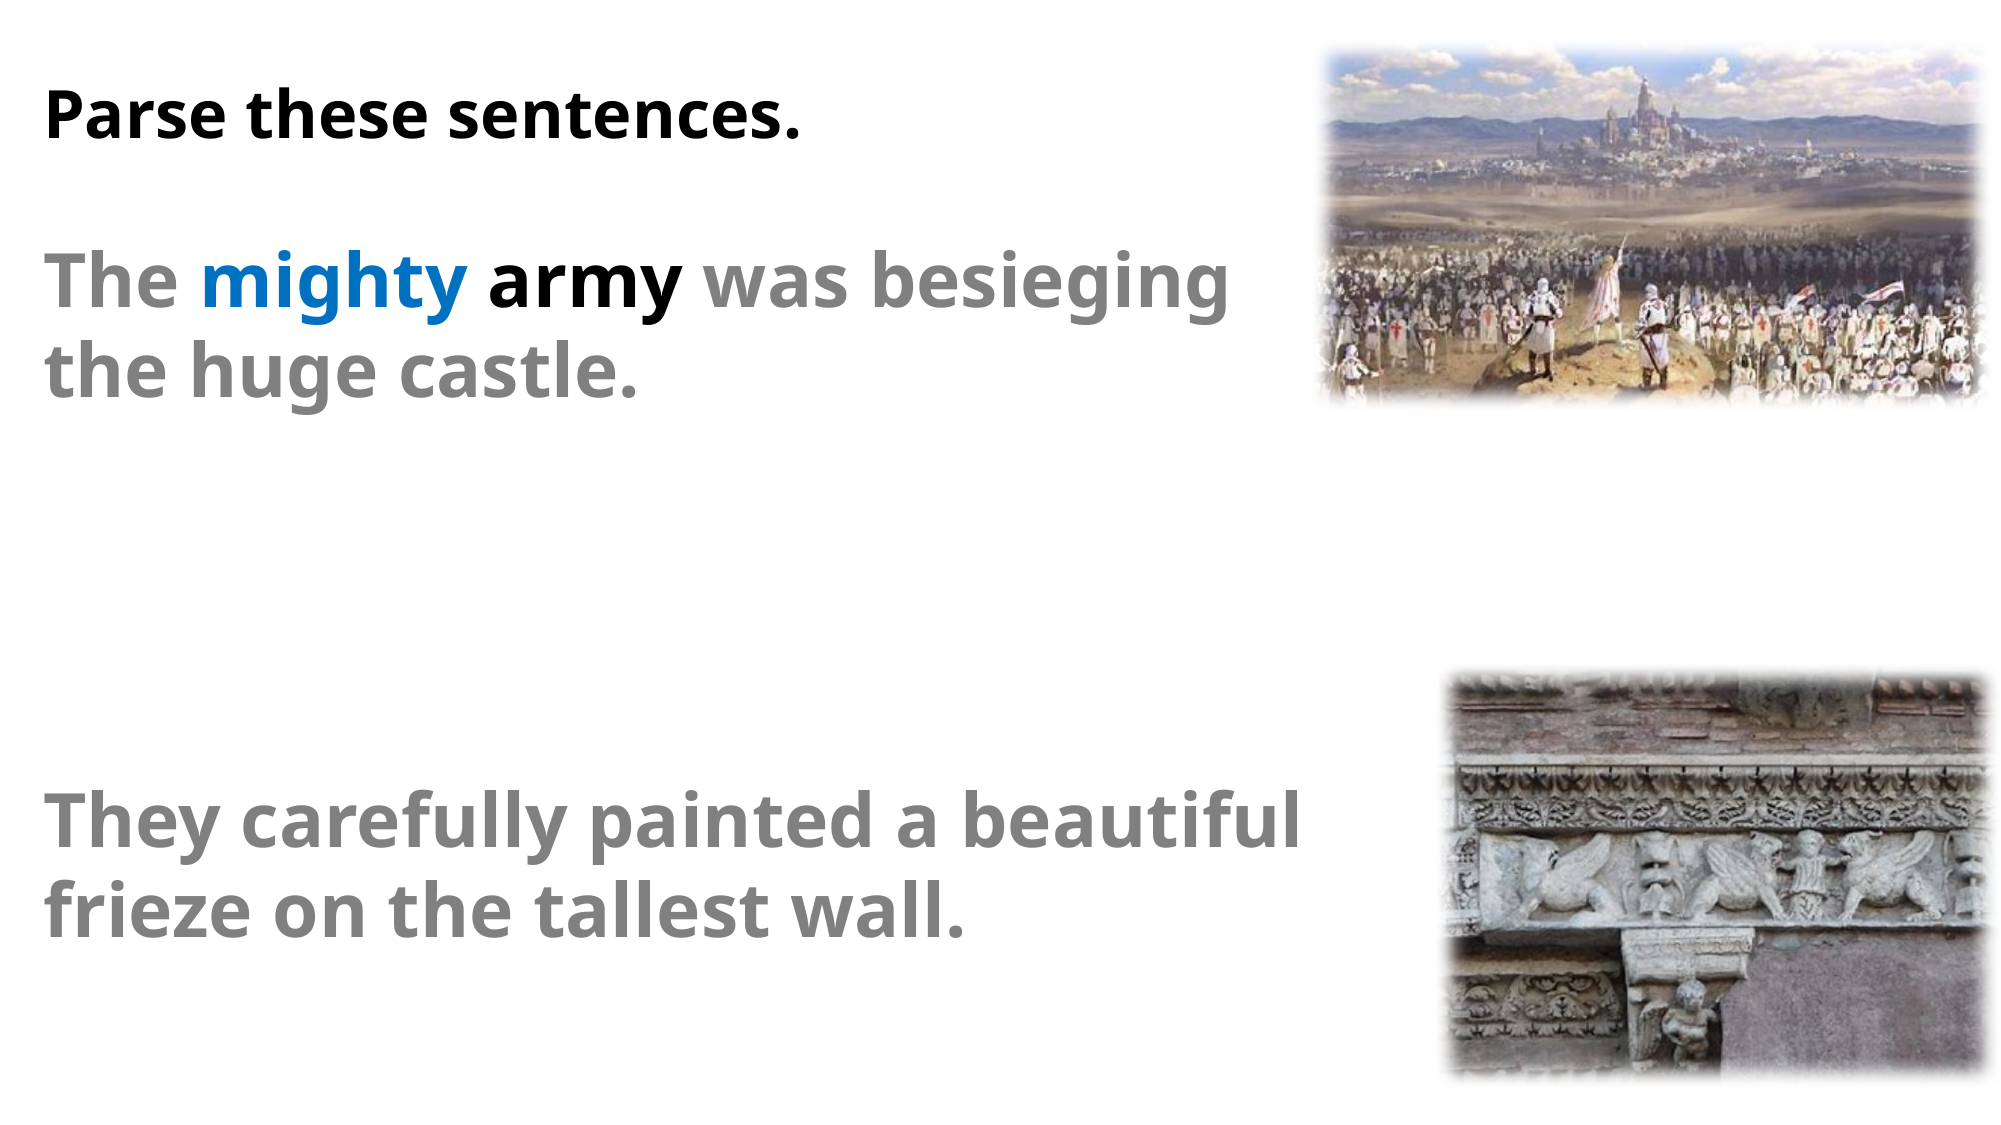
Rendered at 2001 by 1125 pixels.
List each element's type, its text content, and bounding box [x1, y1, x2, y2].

picture [1311, 37, 1993, 411]
picture [1434, 662, 2000, 1088]
text_box Parse these sentences. The mighty army was besieging the huge castle. They carefully painted a beautiful frieze on the tallest wall. [28, 64, 1494, 960]
